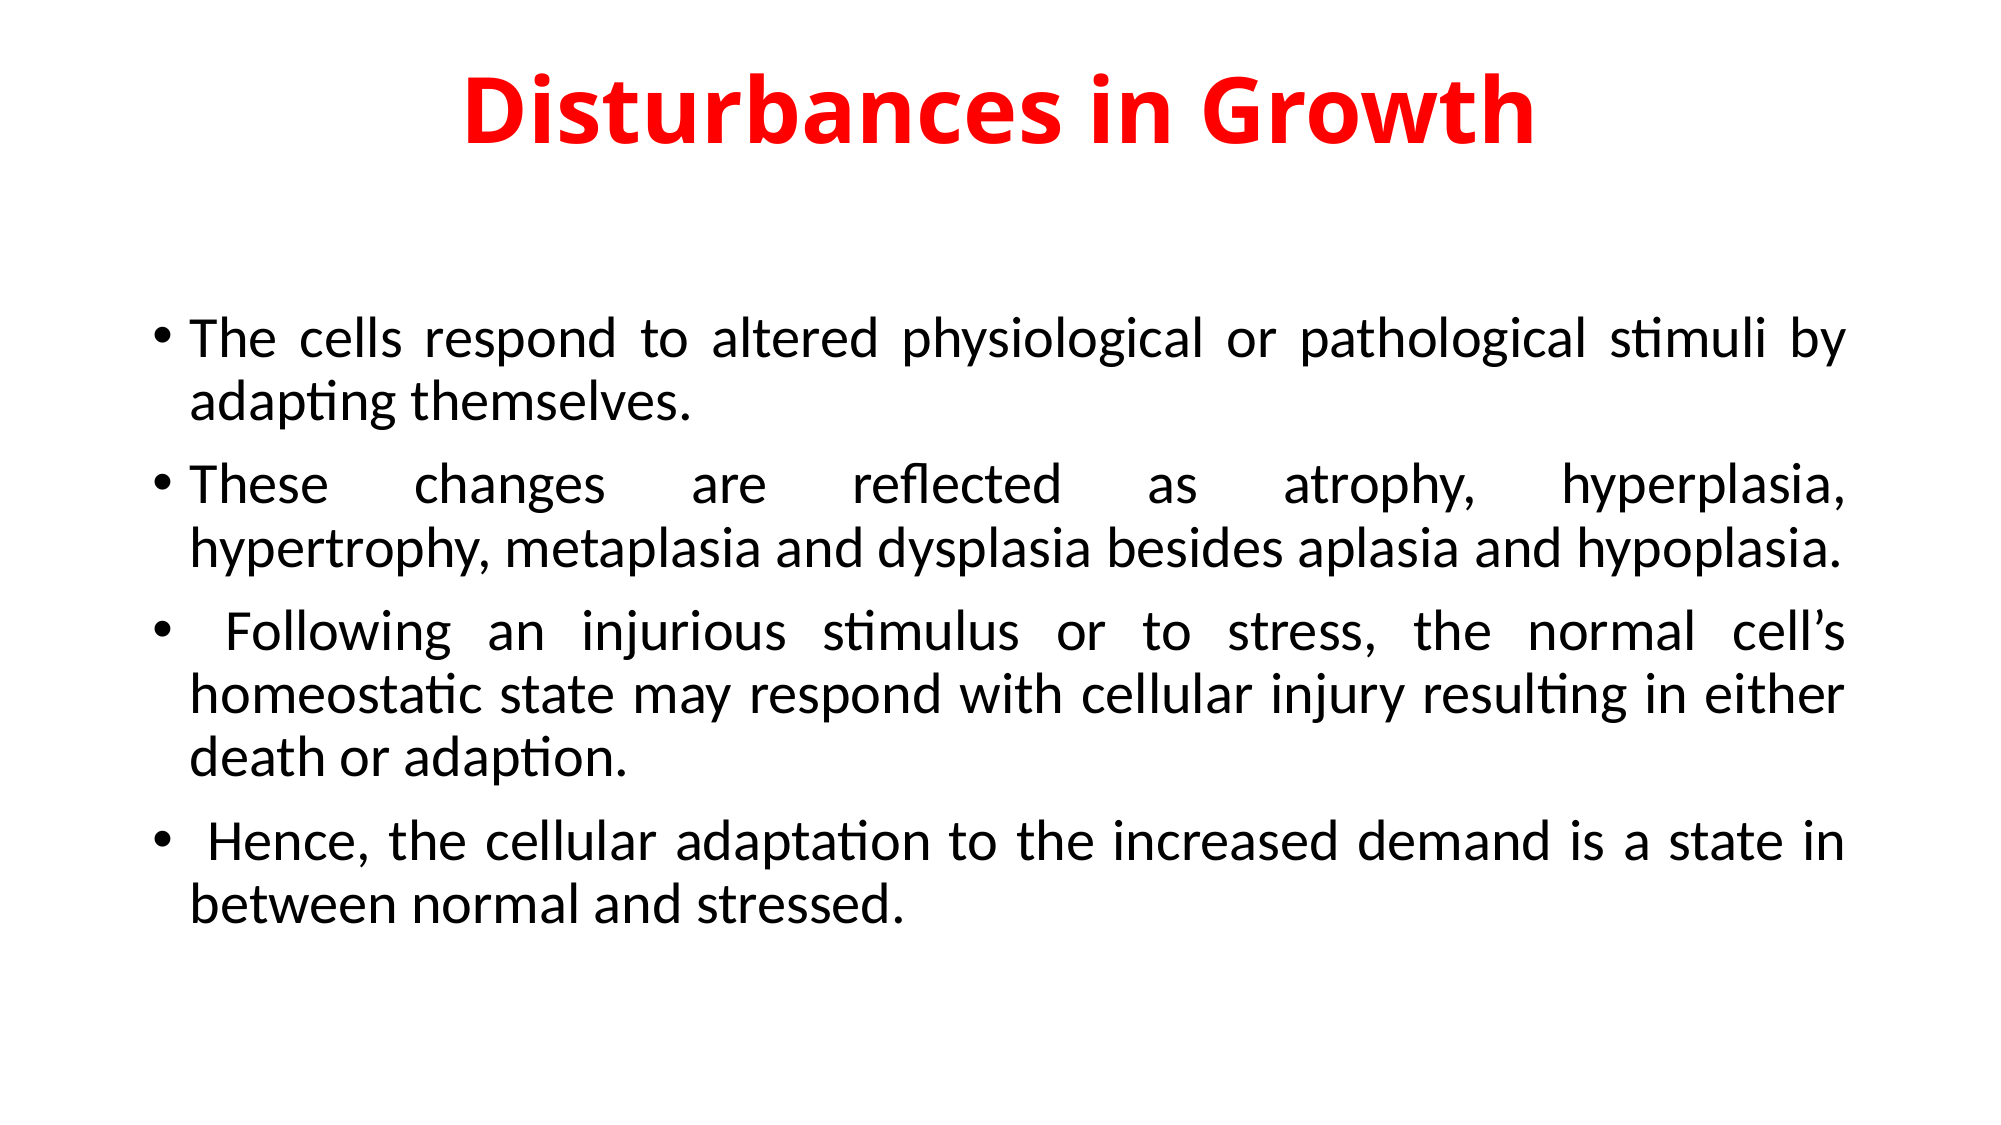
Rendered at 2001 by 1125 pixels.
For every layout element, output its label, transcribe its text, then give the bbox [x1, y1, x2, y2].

list The cells respond to altered physiological or pathological stimuli by adapting themselves. These changes are reflected as atrophy, hyperplasia, hypertrophy, metaplasia and dysplasia besides aplasia and hypoplasia. Following an injurious stimulus or to stress, the normal cell’s homeostatic state may respond with cellular injury resulting in either death or adaption. Hence, the cellular adaptation to the increased demand is a state in between normal and stressed. [137, 299, 1863, 1014]
title Disturbances in Growth [137, 59, 1863, 278]
